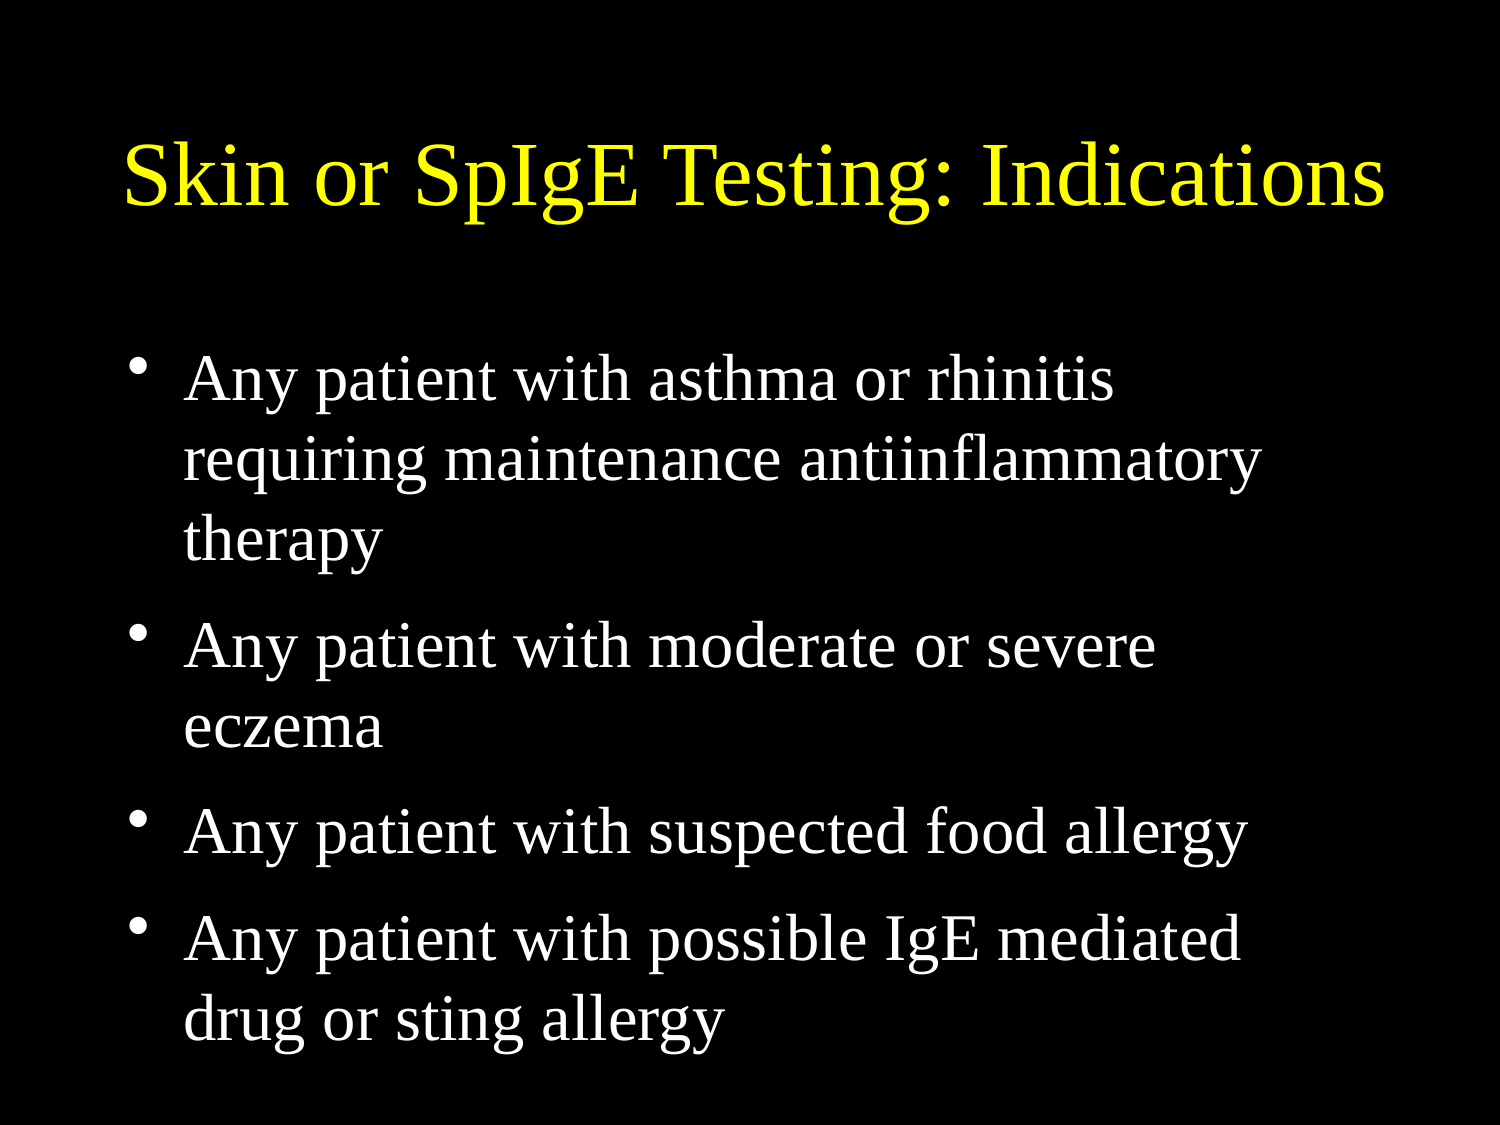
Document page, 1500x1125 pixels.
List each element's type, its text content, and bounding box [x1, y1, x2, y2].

title Skin or SpIgE Testing: Indications [81, 74, 1430, 263]
list Any patient with asthma or rhinitis requiring maintenance antiinflammatory therapy Any patient with moderate or severe eczema Any patient with suspected food allergy Any patient with possible IgE mediated drug or sting allergy [111, 326, 1388, 1002]
